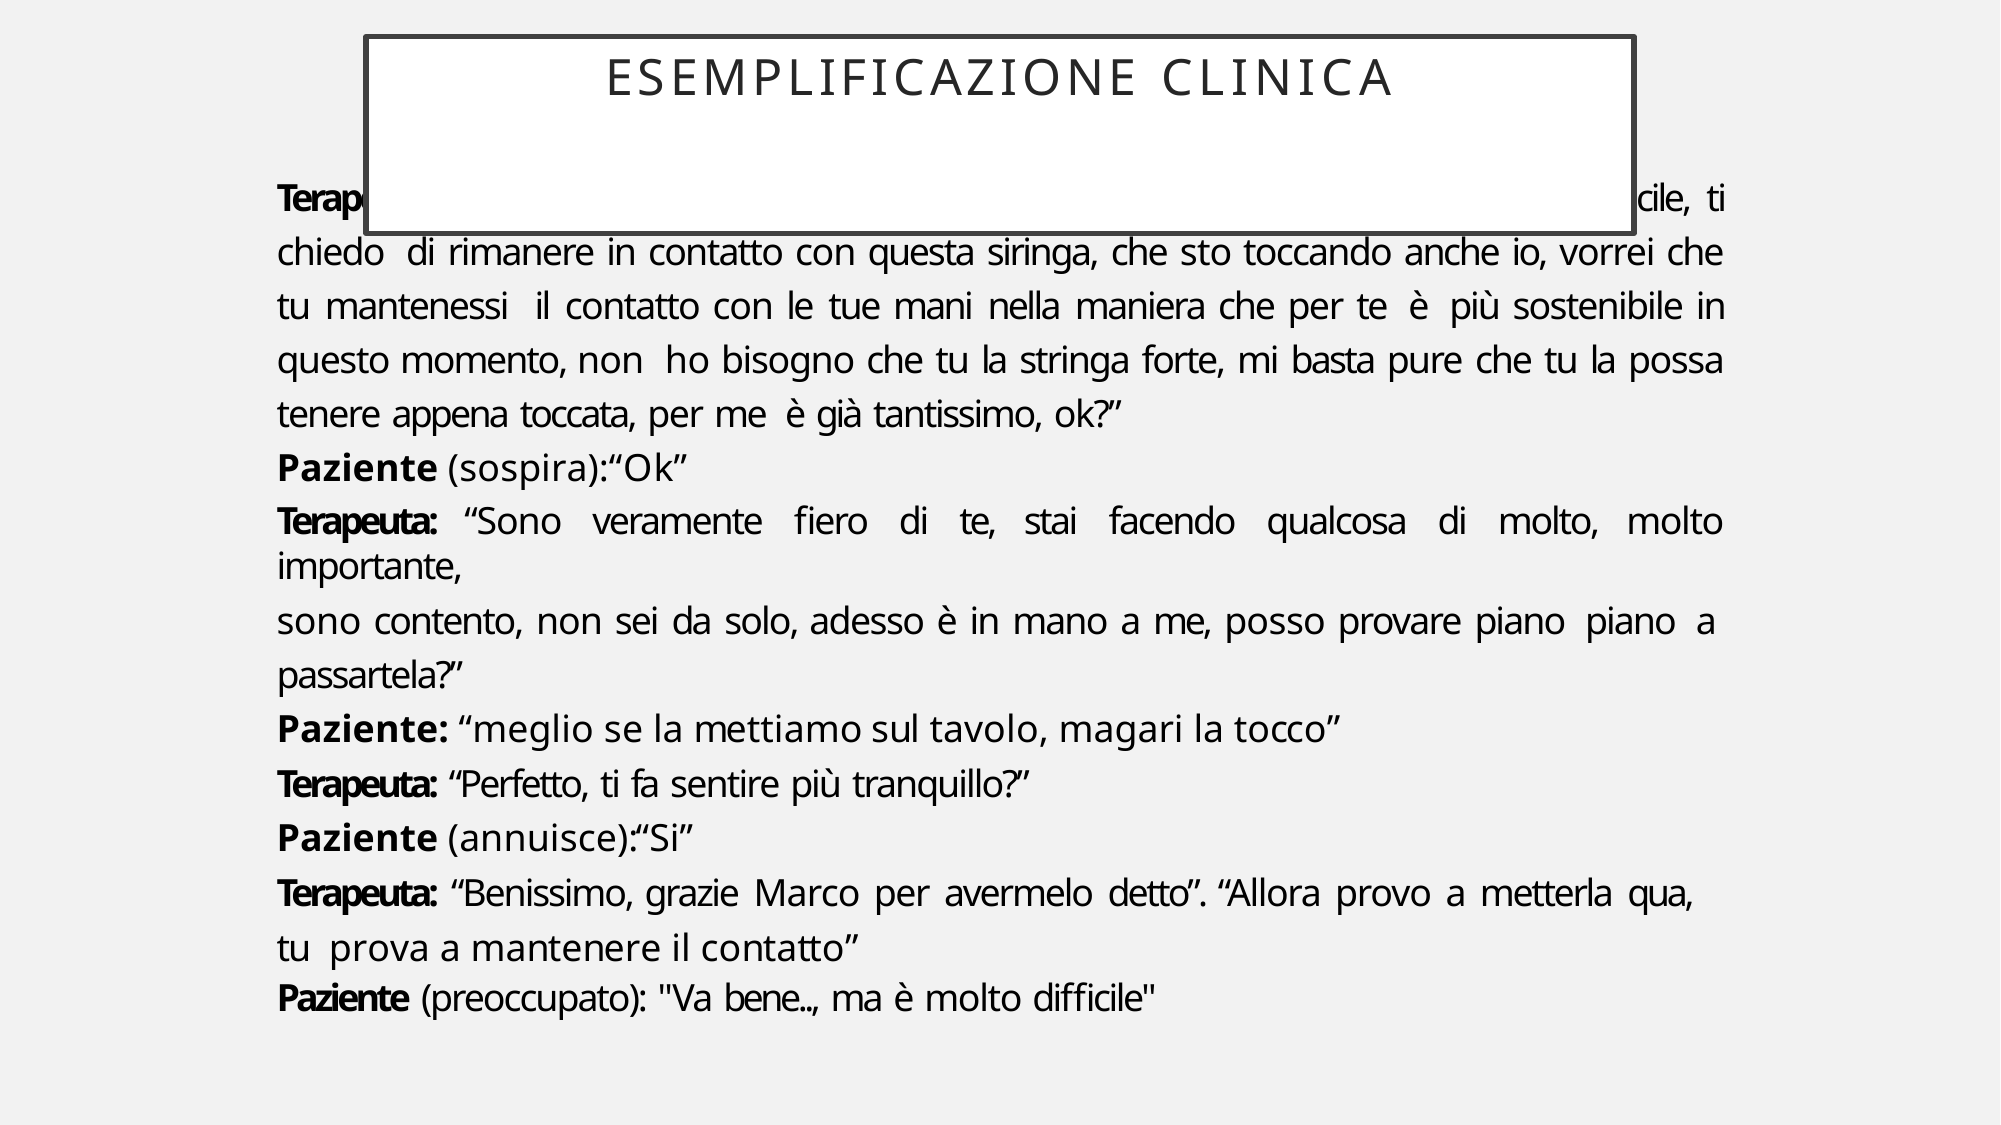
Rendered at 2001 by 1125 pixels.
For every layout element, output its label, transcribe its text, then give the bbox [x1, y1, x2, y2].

text_box Terapeuta: “Allora Marco, ora ti chiedo una cosa, che so che è molto, molto difficile, ti chiedo di rimanere in contatto con questa siringa, che sto toccando anche io, vorrei che tu mantenessi il contatto con le tue mani nella maniera che per te è più sostenibile in questo momento, non ho bisogno che tu la stringa forte, mi basta pure che tu la possa tenere appena toccata, per me è già tantissimo, ok?” Paziente (sospira):“Ok” Terapeuta: “Sono veramente fiero di te, stai facendo qualcosa di molto, molto importante, sono contento, non sei da solo, adesso è in mano a me, posso provare piano piano a passartela?” Paziente: “meglio se la mettiamo sul tavolo, magari la tocco” Terapeuta: “Perfetto, ti fa sentire più tranquillo?” Paziente (annuisce):“Si” Terapeuta: “Benissimo, grazie Marco per avermelo detto”. “Allora provo a metterla qua, tu prova a mantenere il contatto” Paziente (preoccupato): "Va bene.., ma è molto difficile" [274, 162, 1729, 1019]
title ESEMPLIFICAZIONE CLINICA [366, 36, 1634, 234]
